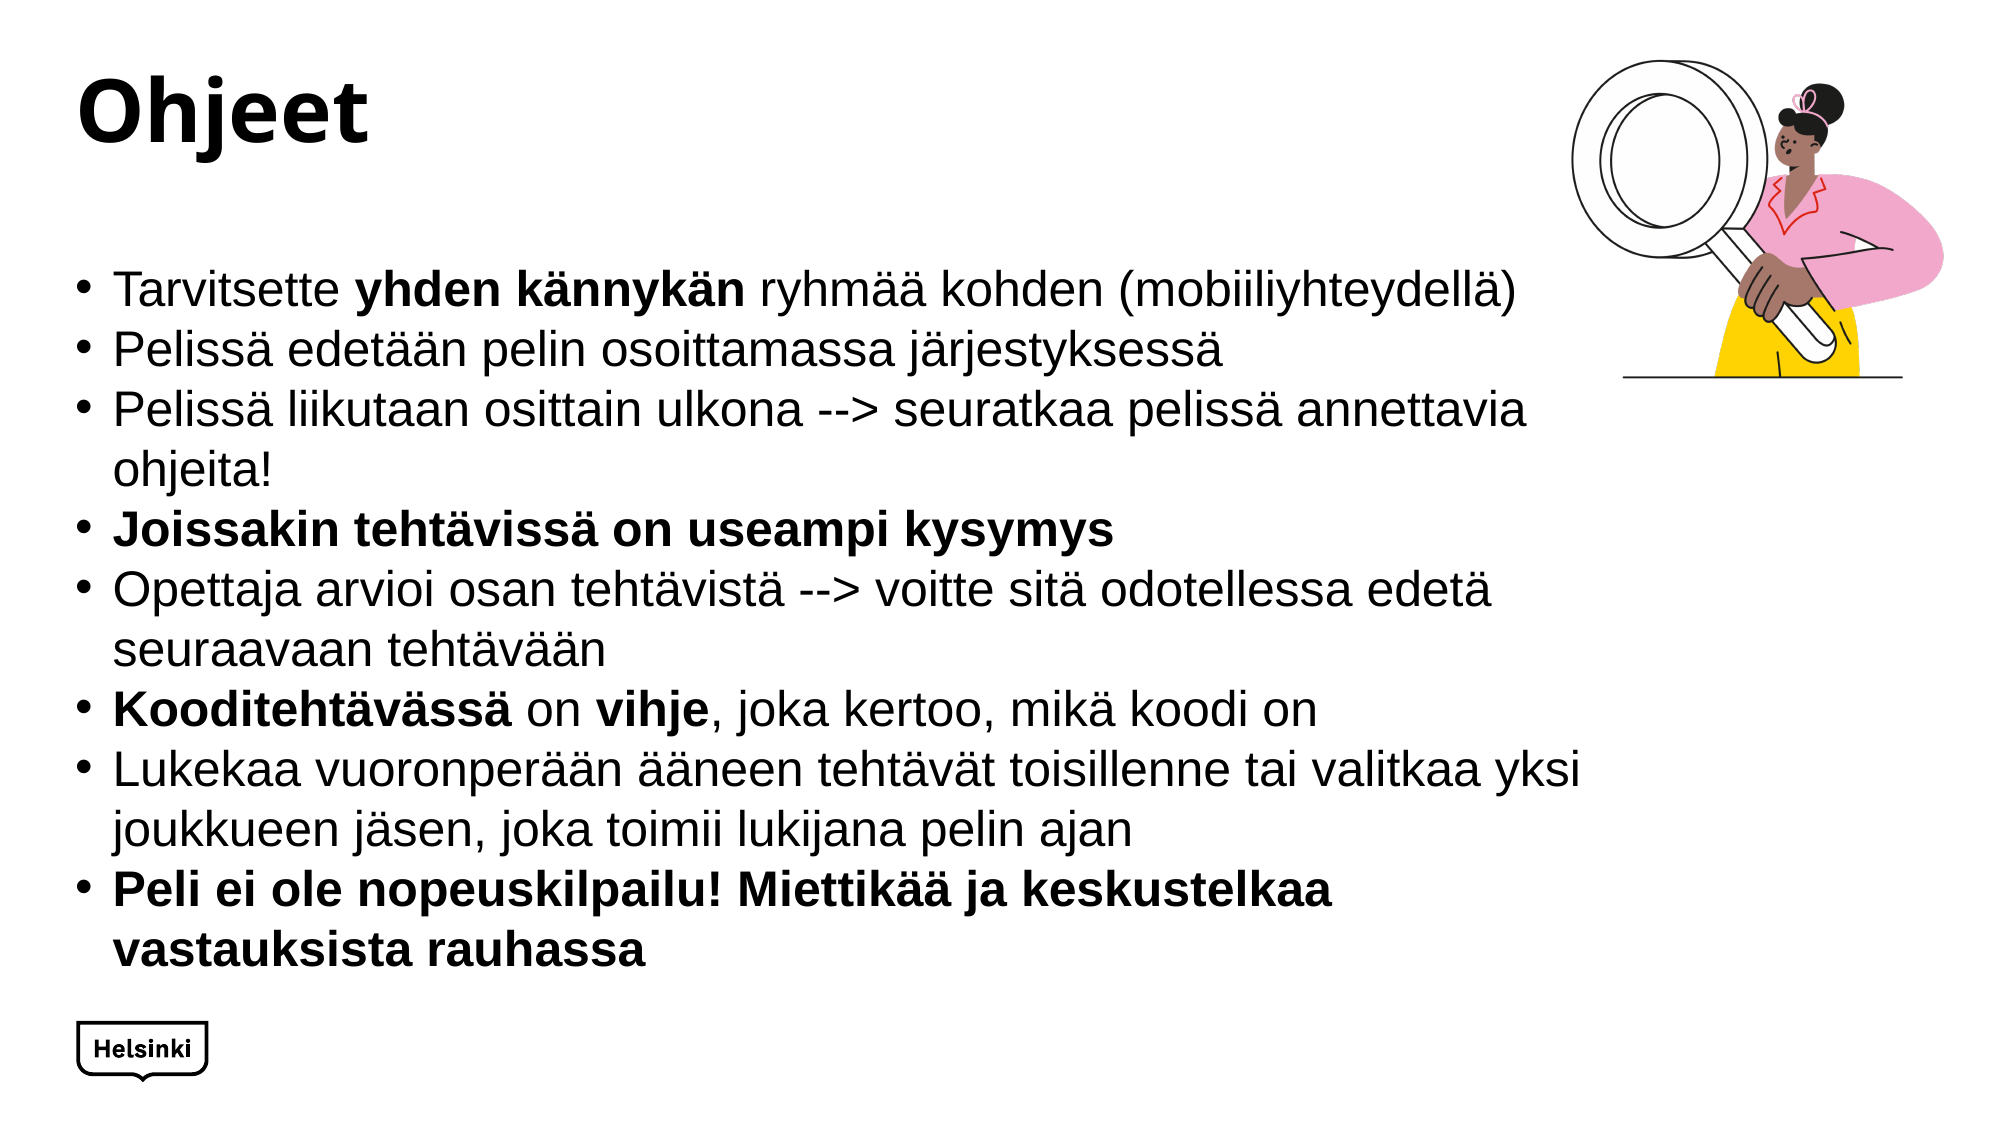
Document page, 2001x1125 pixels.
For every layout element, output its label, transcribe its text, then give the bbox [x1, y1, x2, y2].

picture [1525, 38, 2000, 400]
list Tarvitsette yhden kännykän ryhmää kohden (mobiiliyhteydellä) Pelissä edetään pelin osoittamassa järjestyksessä Pelissä liikutaan osittain ulkona --> seuratkaa pelissä annettavia ohjeita! Joissakin tehtävissä on useampi kysymys Opettaja arvioi osan tehtävistä --> voitte sitä odotellessa edetä seuraavaan tehtävään Kooditehtävässä on vihje, joka kertoo, mikä koodi on Lukekaa vuoronperään ääneen tehtävät toisillenne tai valitkaa yksi joukkueen jäsen, joka toimii lukijana pelin ajan Peli ei ole nopeuskilpailu! Miettikää ja keskustelkaa vastauksista rauhassa [75, 196, 1601, 1024]
title Ohjeet [75, 67, 1525, 196]
